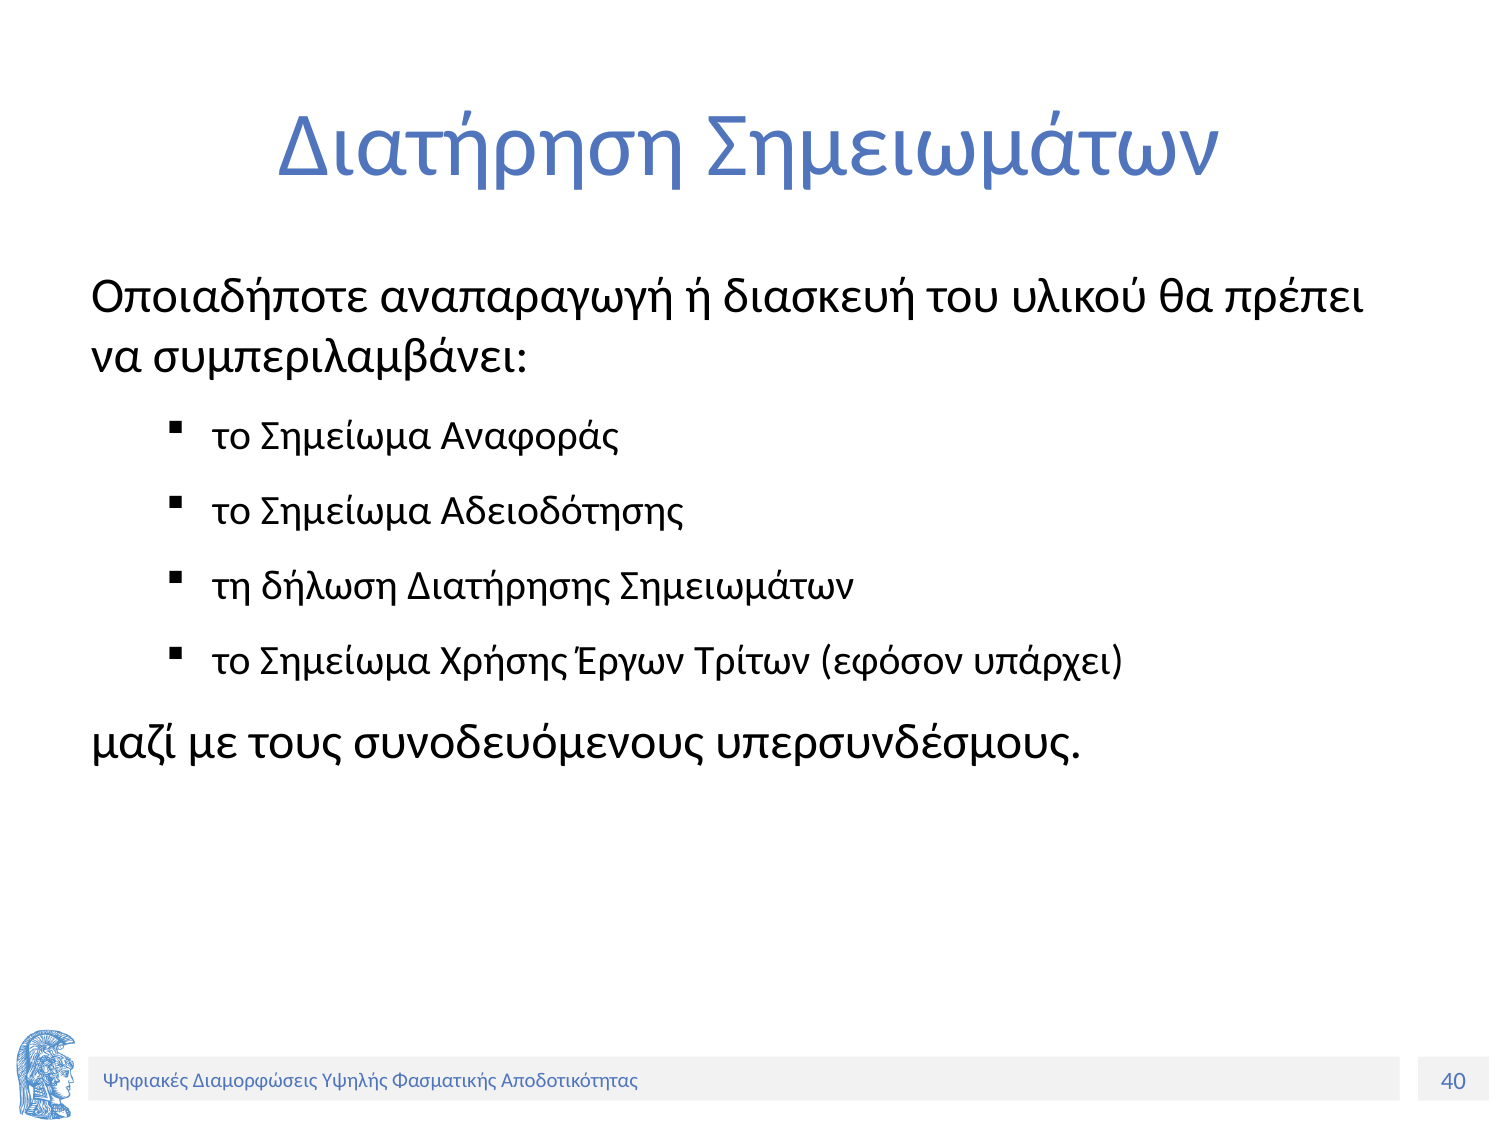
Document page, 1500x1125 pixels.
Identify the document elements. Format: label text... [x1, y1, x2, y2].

list Οποιαδήποτε αναπαραγωγή ή διασκευή του υλικού θα πρέπει να συμπεριλαμβάνει: το Σημείωμα Αναφοράς το Σημείωμα Αδειοδότησης τη δήλωση Διατήρησης Σημειωμάτων το Σημείωμα Χρήσης Έργων Τρίτων (εφόσον υπάρχει) μαζί με τους συνοδευόμενους υπερσυνδέσμους. [76, 255, 1427, 998]
title Διατήρηση Σημειωμάτων [75, 45, 1425, 233]
picture [9, 1026, 81, 1120]
